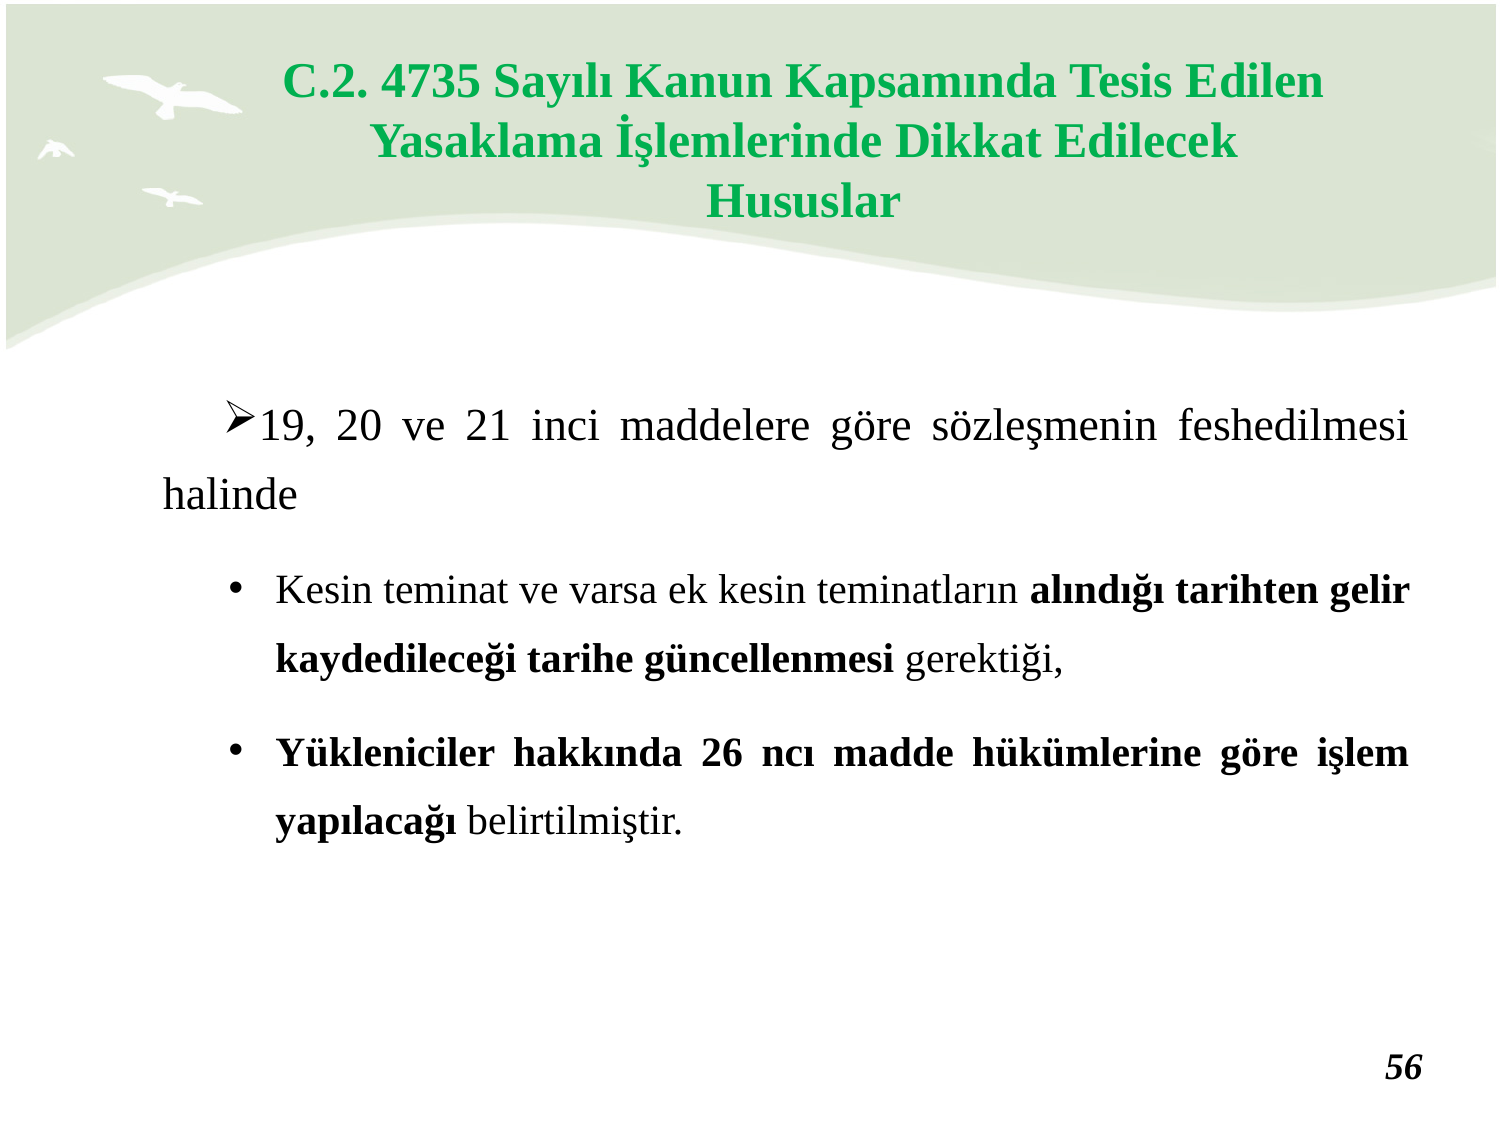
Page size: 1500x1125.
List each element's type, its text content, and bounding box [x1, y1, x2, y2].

picture [0, 0, 1500, 1125]
text_box C.2. 4735 Sayılı Kanun Kapsamında Tesis Edilen Yasaklama İşlemlerinde Dikkat Edilecek Hususlar [253, 54, 1355, 220]
list 19, 20 ve 21 inci maddelere göre sözleşmenin feshedilmesi halinde Kesin teminat ve varsa ek kesin teminatların alındığı tarihten gelir kaydedileceği tarihe güncellenmesi gerektiği, Yükleniciler hakkında 26 ncı madde hükümlerine göre işlem yapılacağı belirtilmiştir. [75, 373, 1425, 1043]
